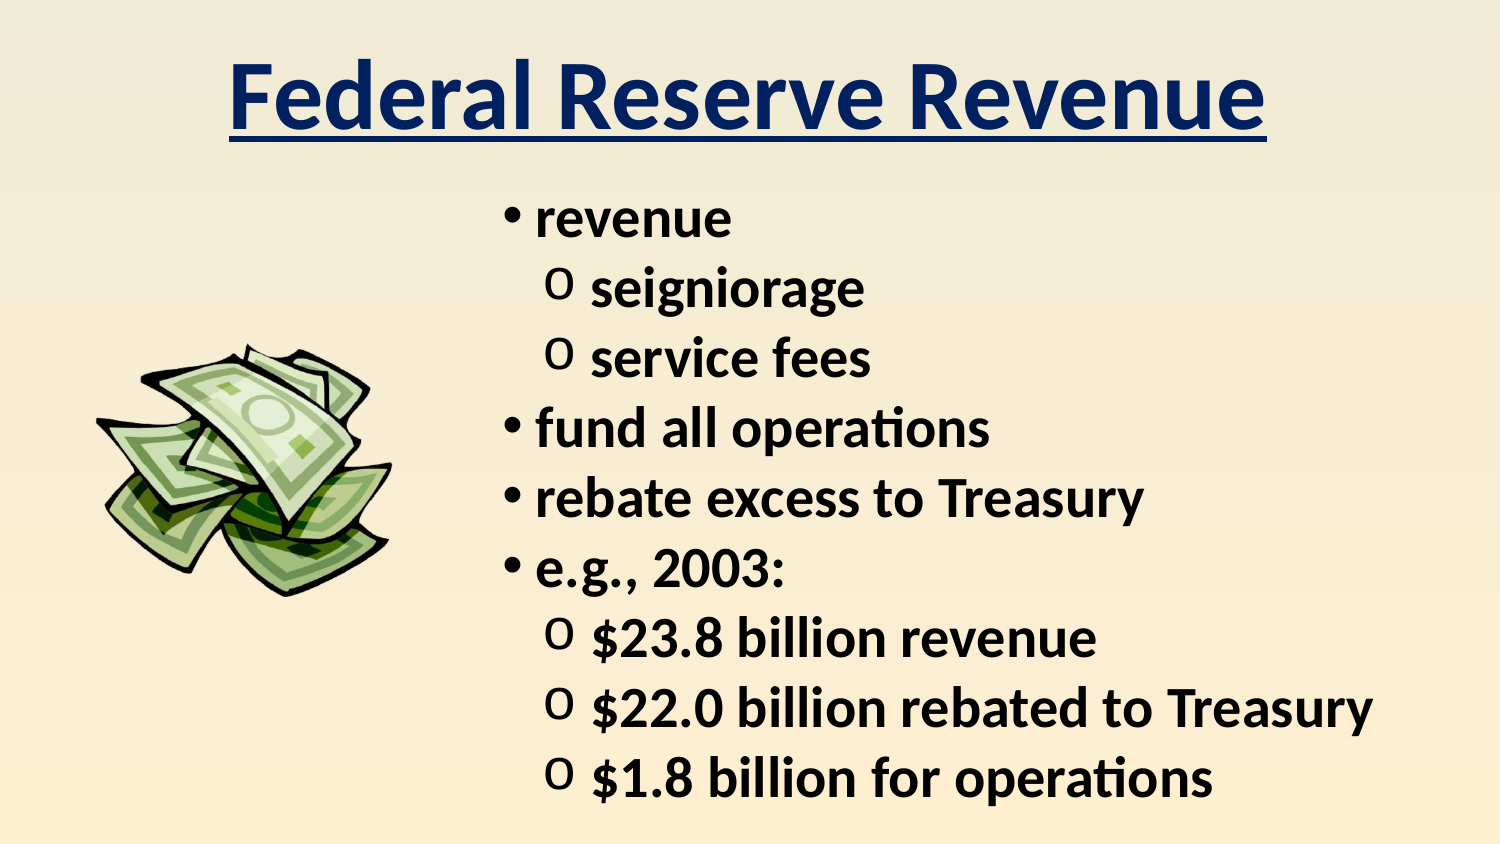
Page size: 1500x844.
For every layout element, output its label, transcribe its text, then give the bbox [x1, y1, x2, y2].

text_box revenue seigniorage service fees fund all operations rebate excess to Treasury e.g., 2003: $23.8 billion revenue $22.0 billion rebated to Treasury $1.8 billion for operations [487, 171, 1488, 817]
text_box Federal Reserve Revenue [214, 21, 1282, 157]
picture [74, 343, 413, 598]
